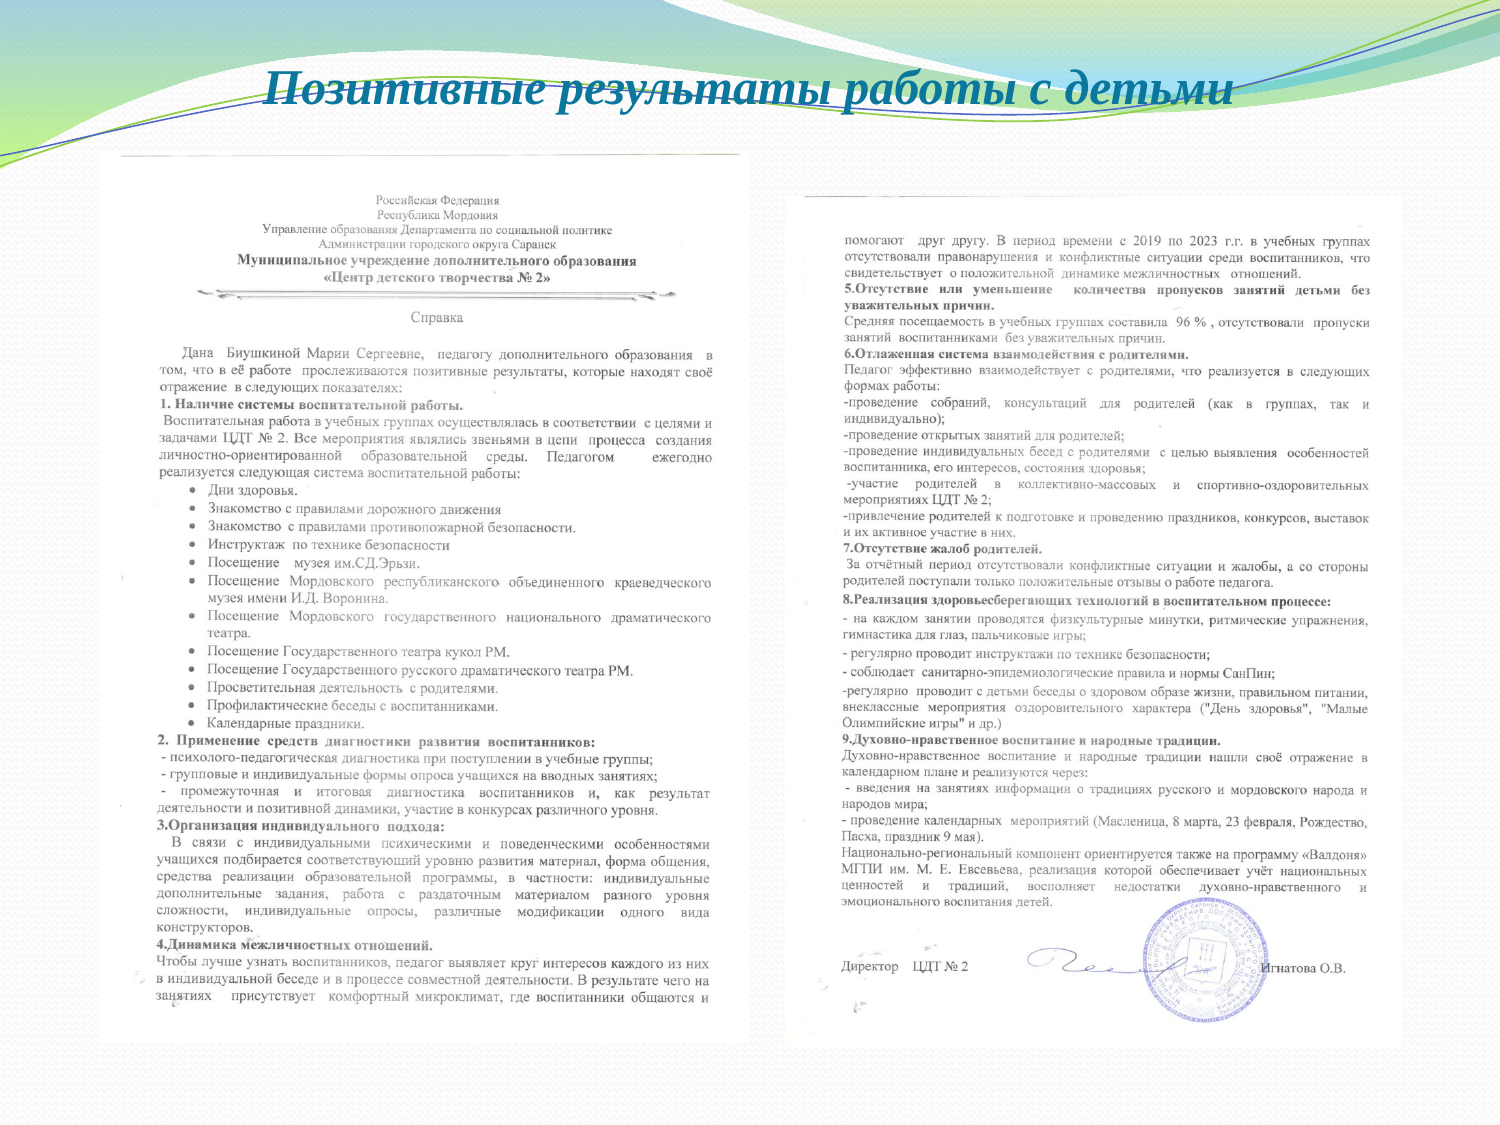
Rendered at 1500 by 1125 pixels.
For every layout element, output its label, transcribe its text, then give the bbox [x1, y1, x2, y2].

picture [100, 151, 749, 1044]
text_box Позитивные результаты работы с детьми [199, 46, 1298, 106]
picture [785, 195, 1402, 1048]
